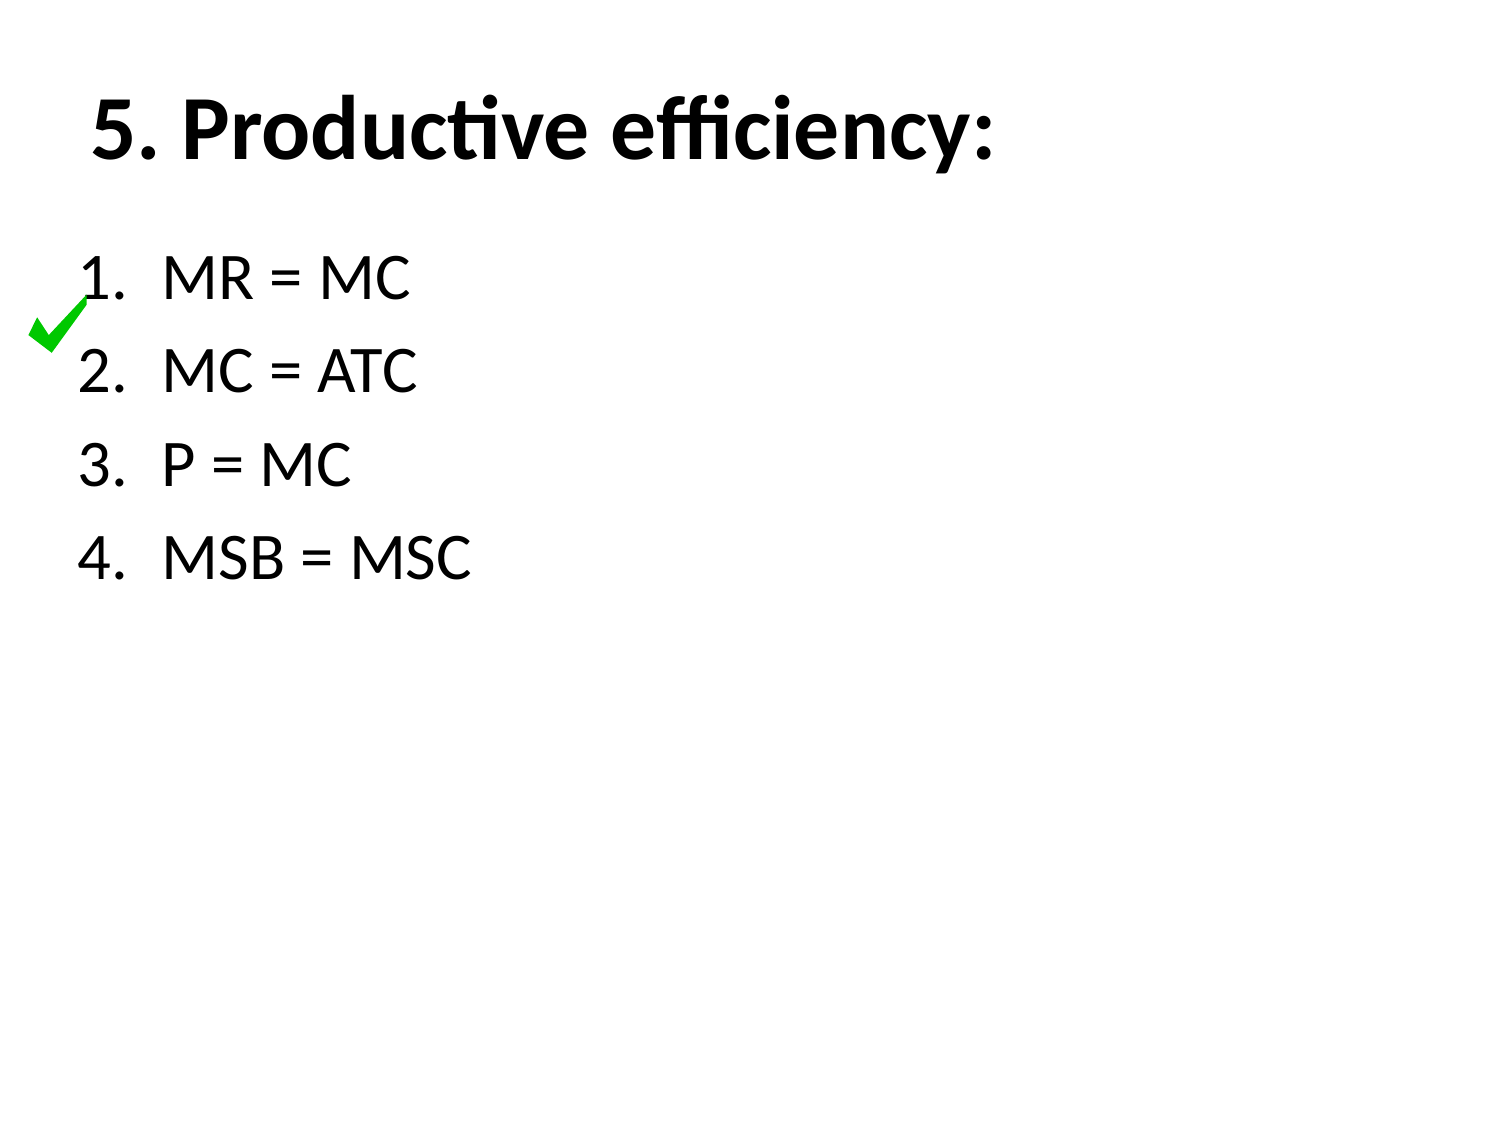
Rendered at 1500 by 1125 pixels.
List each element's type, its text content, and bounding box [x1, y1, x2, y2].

title 5. Productive efficiency: [75, 45, 1075, 200]
text_box [26, 292, 89, 355]
list MR = MC MC = ATC P = MC MSB = MSC [62, 224, 613, 855]
